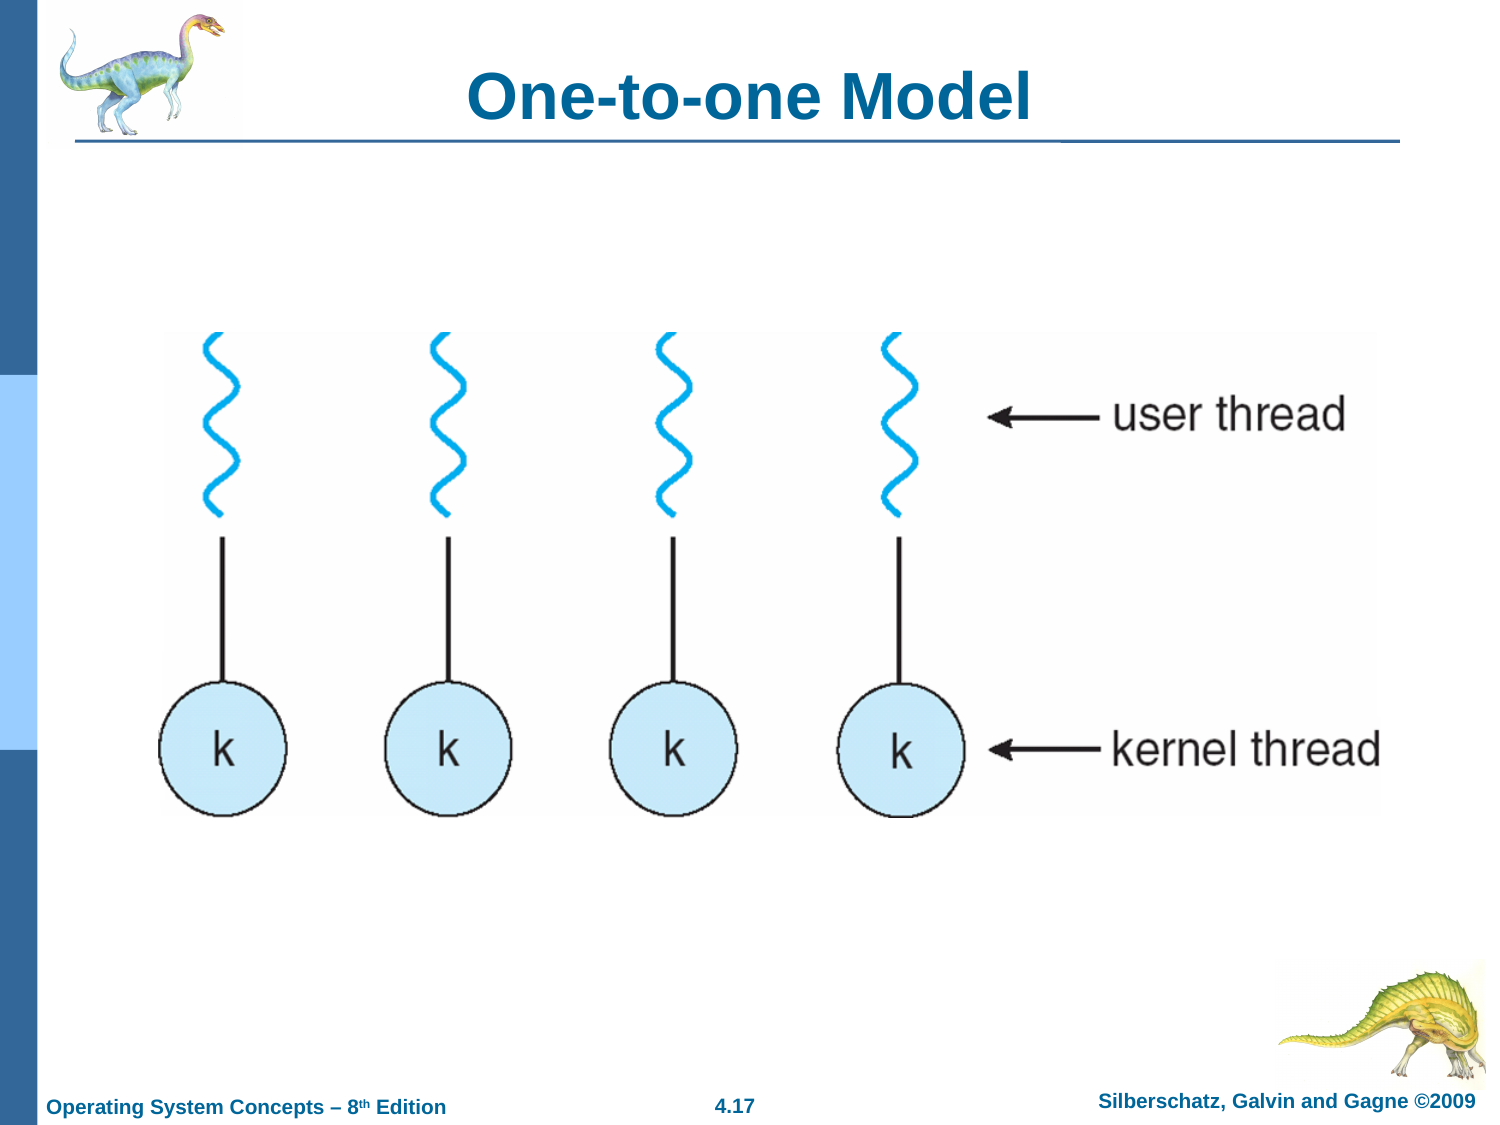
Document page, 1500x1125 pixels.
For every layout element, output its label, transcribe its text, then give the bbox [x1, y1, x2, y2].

picture [1275, 959, 1486, 1090]
title One-to-one Model [74, 45, 1426, 141]
picture [156, 332, 1384, 818]
picture [46, 0, 243, 149]
